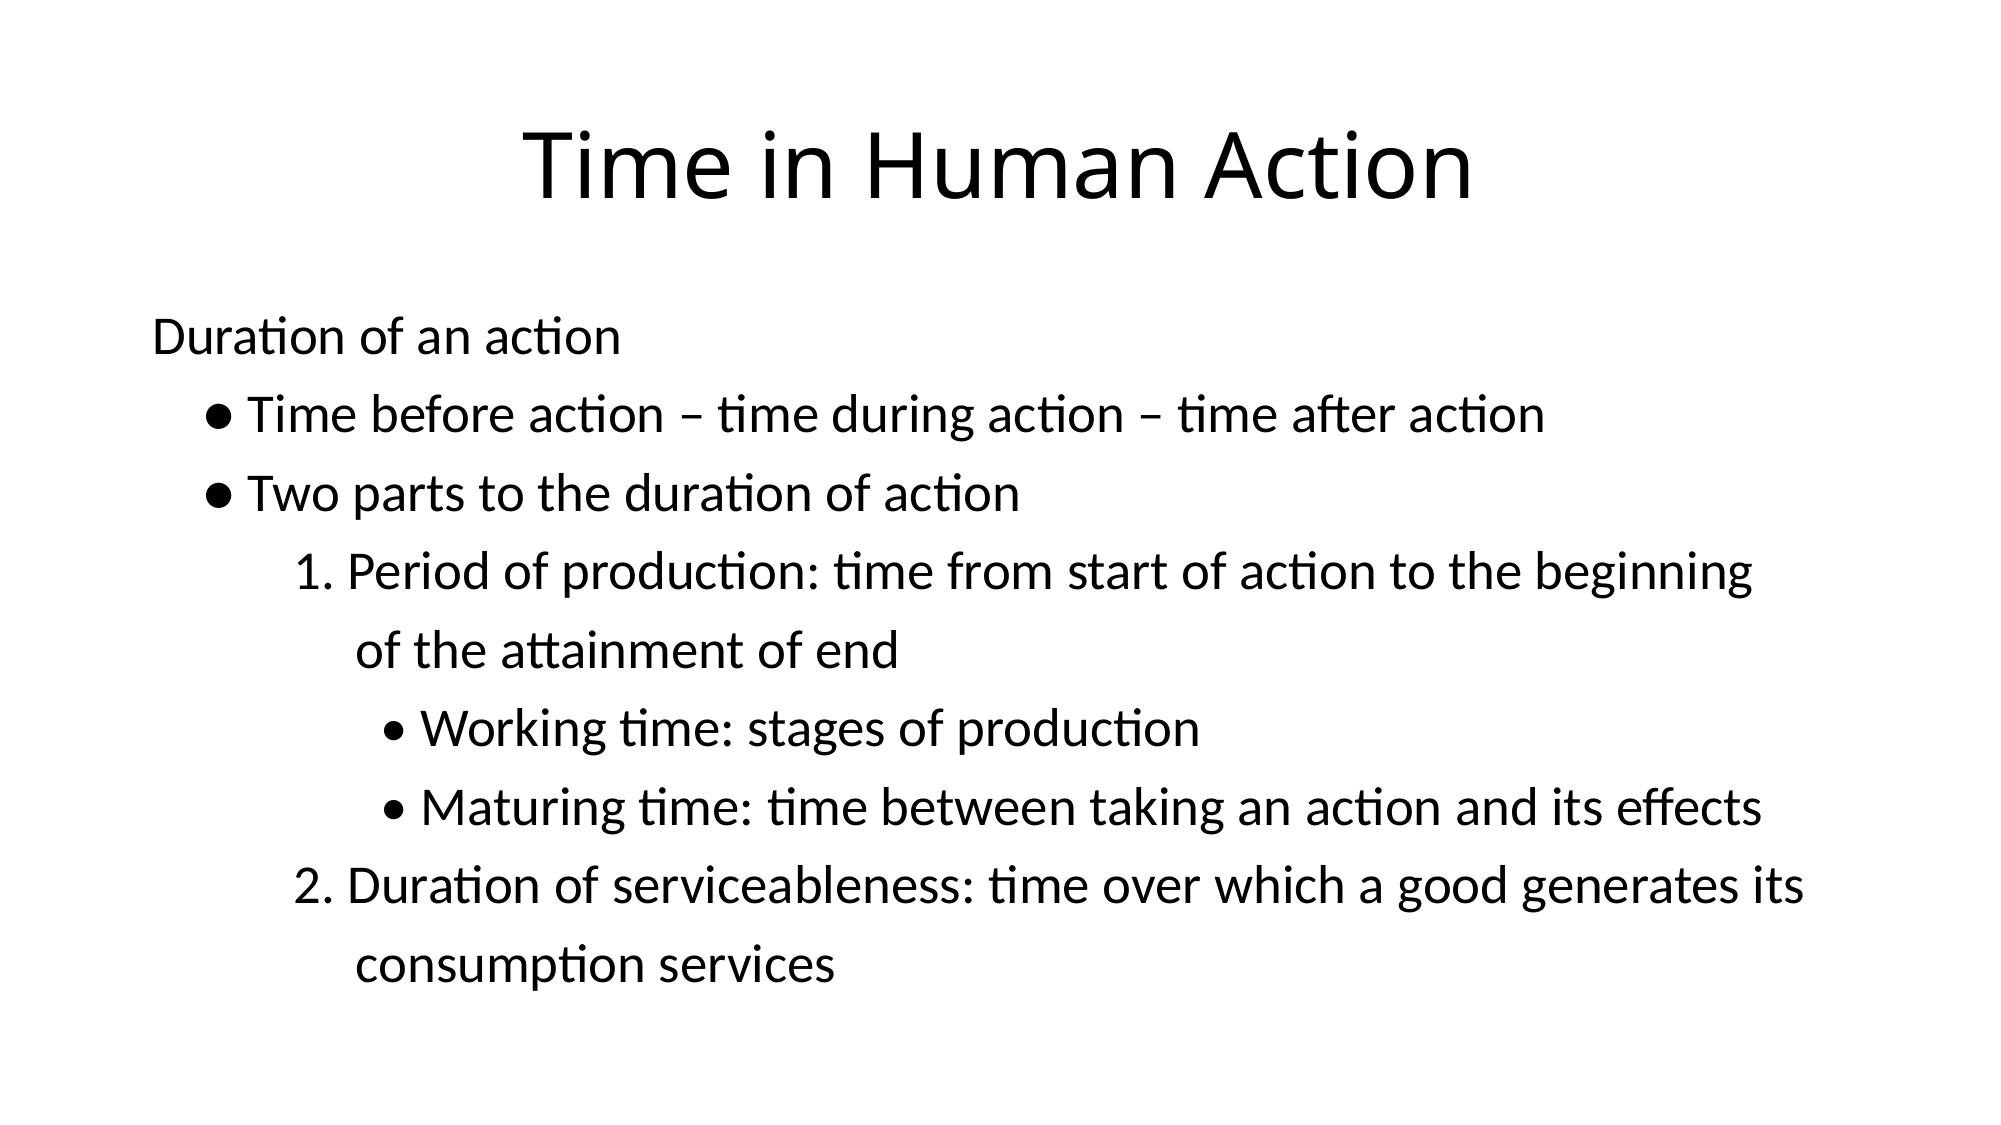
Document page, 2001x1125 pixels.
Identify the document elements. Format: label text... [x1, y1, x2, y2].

list Duration of an action ● Time before action – time during action – time after action ● Two parts to the duration of action 1. Period of production: time from start of action to the beginning of the attainment of end • Working time: stages of production • Maturing time: time between taking an action and its effects 2. Duration of serviceableness: time over which a good generates its consumption services [137, 299, 1863, 1014]
title Time in Human Action [137, 59, 1863, 278]
